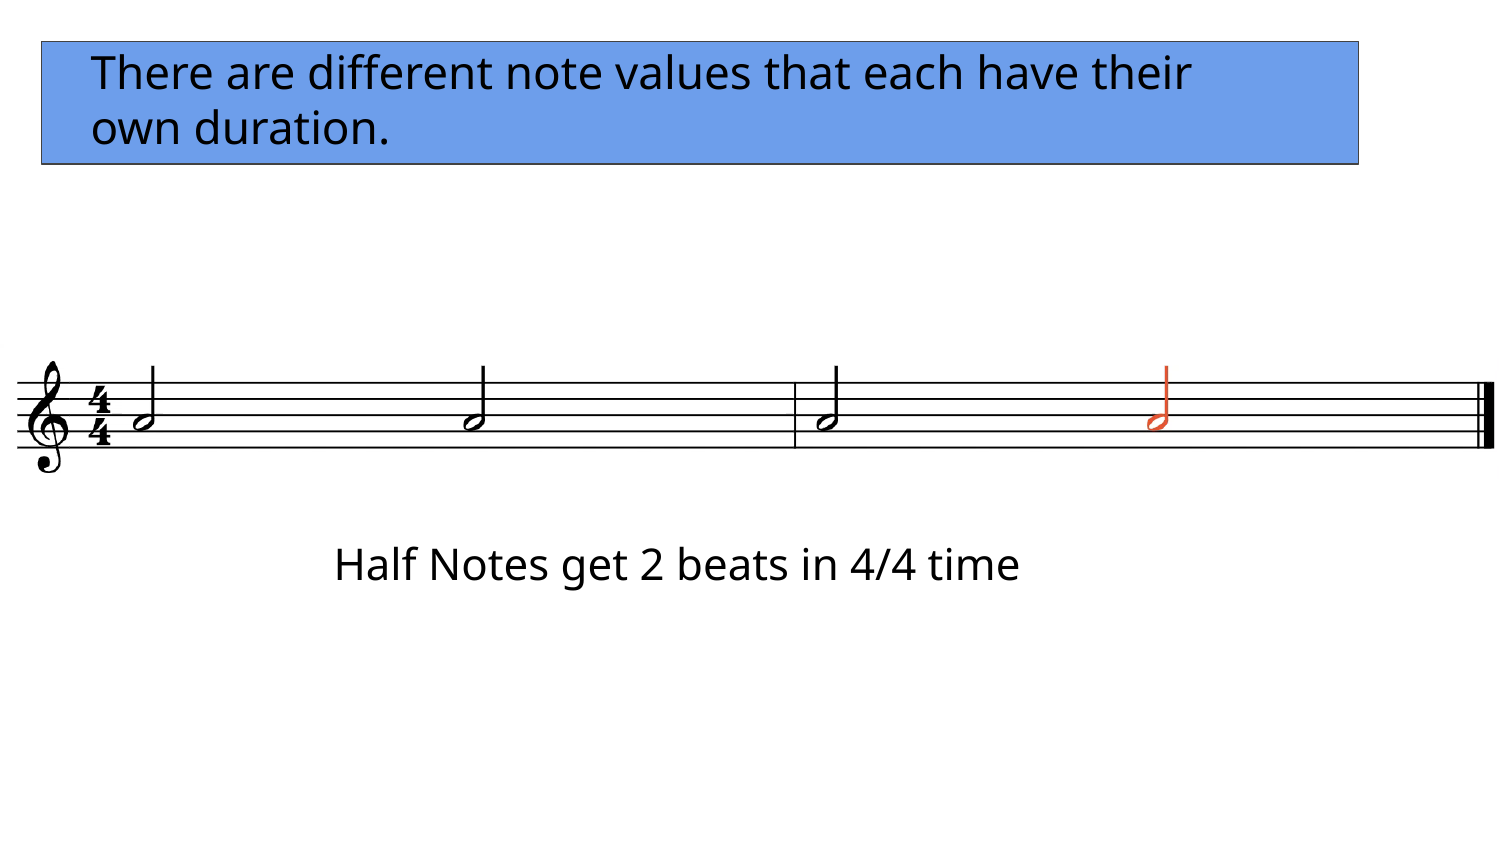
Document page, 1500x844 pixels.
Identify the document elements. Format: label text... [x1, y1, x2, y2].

text_box Half Notes get 2 beats in 4/4 time [75, 521, 1280, 663]
text_box [1280, 41, 1359, 165]
text_box There are different note values that each have their own duration. [75, 28, 1280, 229]
text_box [41, 41, 75, 165]
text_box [0, 343, 1500, 500]
